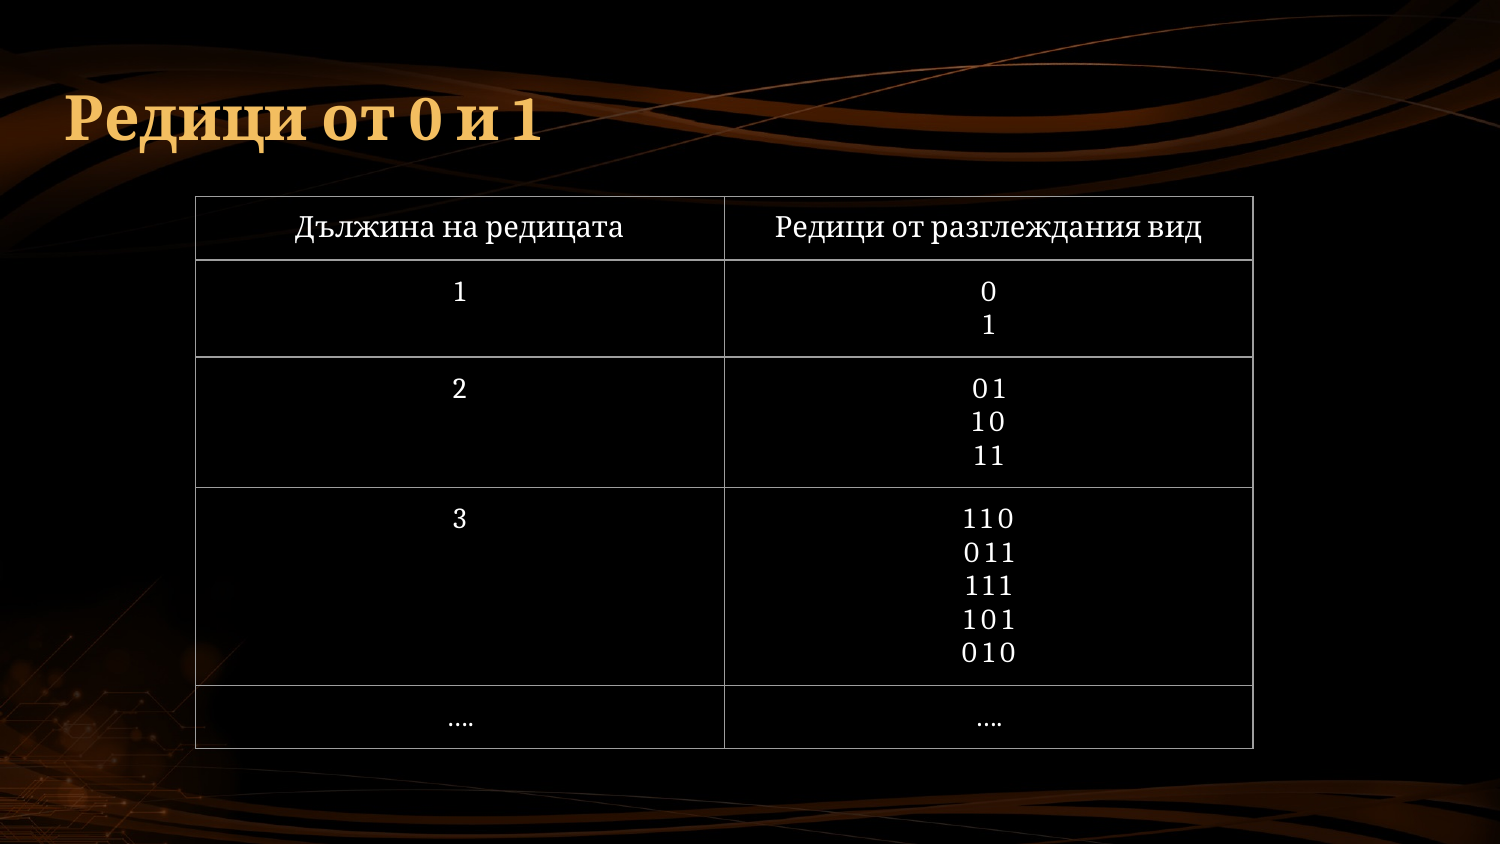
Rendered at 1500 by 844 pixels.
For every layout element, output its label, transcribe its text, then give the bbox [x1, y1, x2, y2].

table_cell 1 [196, 261, 724, 356]
table_cell 0 1 [725, 261, 1252, 356]
table_cell …. [725, 686, 1252, 748]
title Редици от 0 и 1 [51, 72, 1449, 167]
table_cell 1 1 0 0 1 1 1 1 1 1 0 1 0 1 0 [725, 488, 1252, 685]
table_header Редици от разглеждания вид [725, 197, 1252, 259]
picture [0, 0, 1500, 844]
table_header Дължина на редицата [196, 197, 724, 259]
table_cell …. [196, 686, 724, 748]
table_cell 0 1 1 0 1 1 [725, 358, 1252, 487]
table_cell 3 [196, 488, 724, 685]
list [51, 189, 1449, 750]
table_cell 2 [196, 358, 724, 487]
